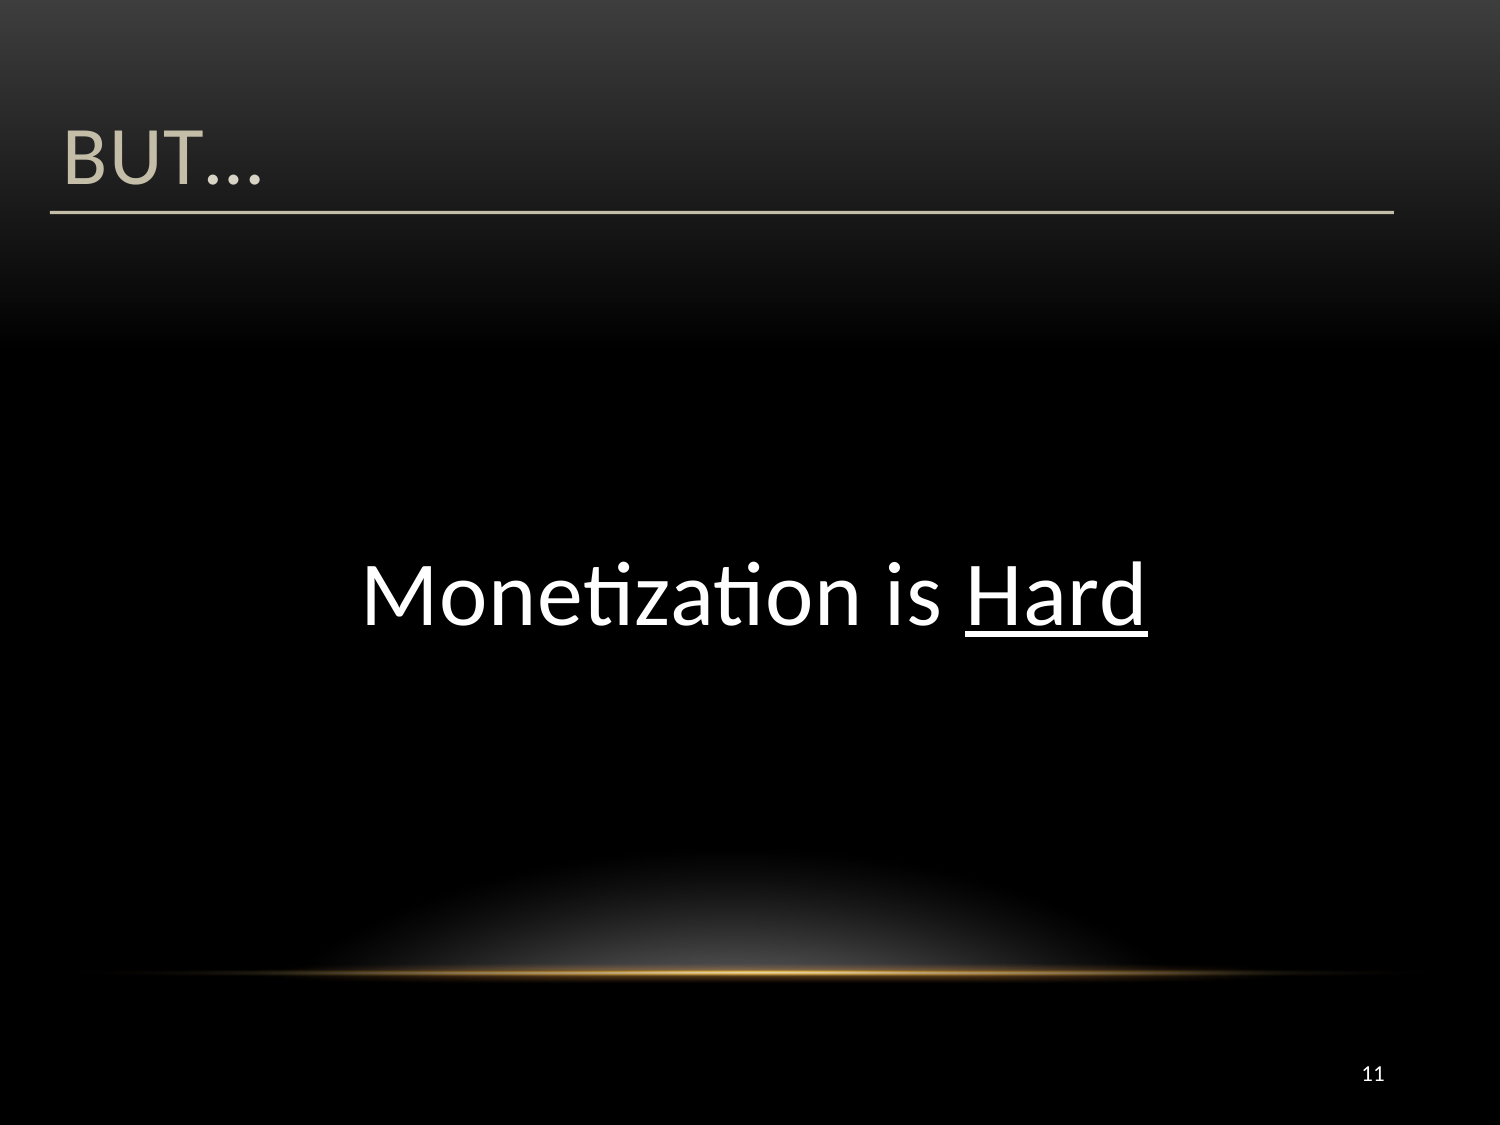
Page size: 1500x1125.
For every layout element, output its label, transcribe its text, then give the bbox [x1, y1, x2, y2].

list Monetization is Hard [24, 237, 1313, 980]
title But… [47, 67, 404, 213]
picture [0, 0, 1500, 1125]
slide_number 11 [1237, 1042, 1400, 1103]
